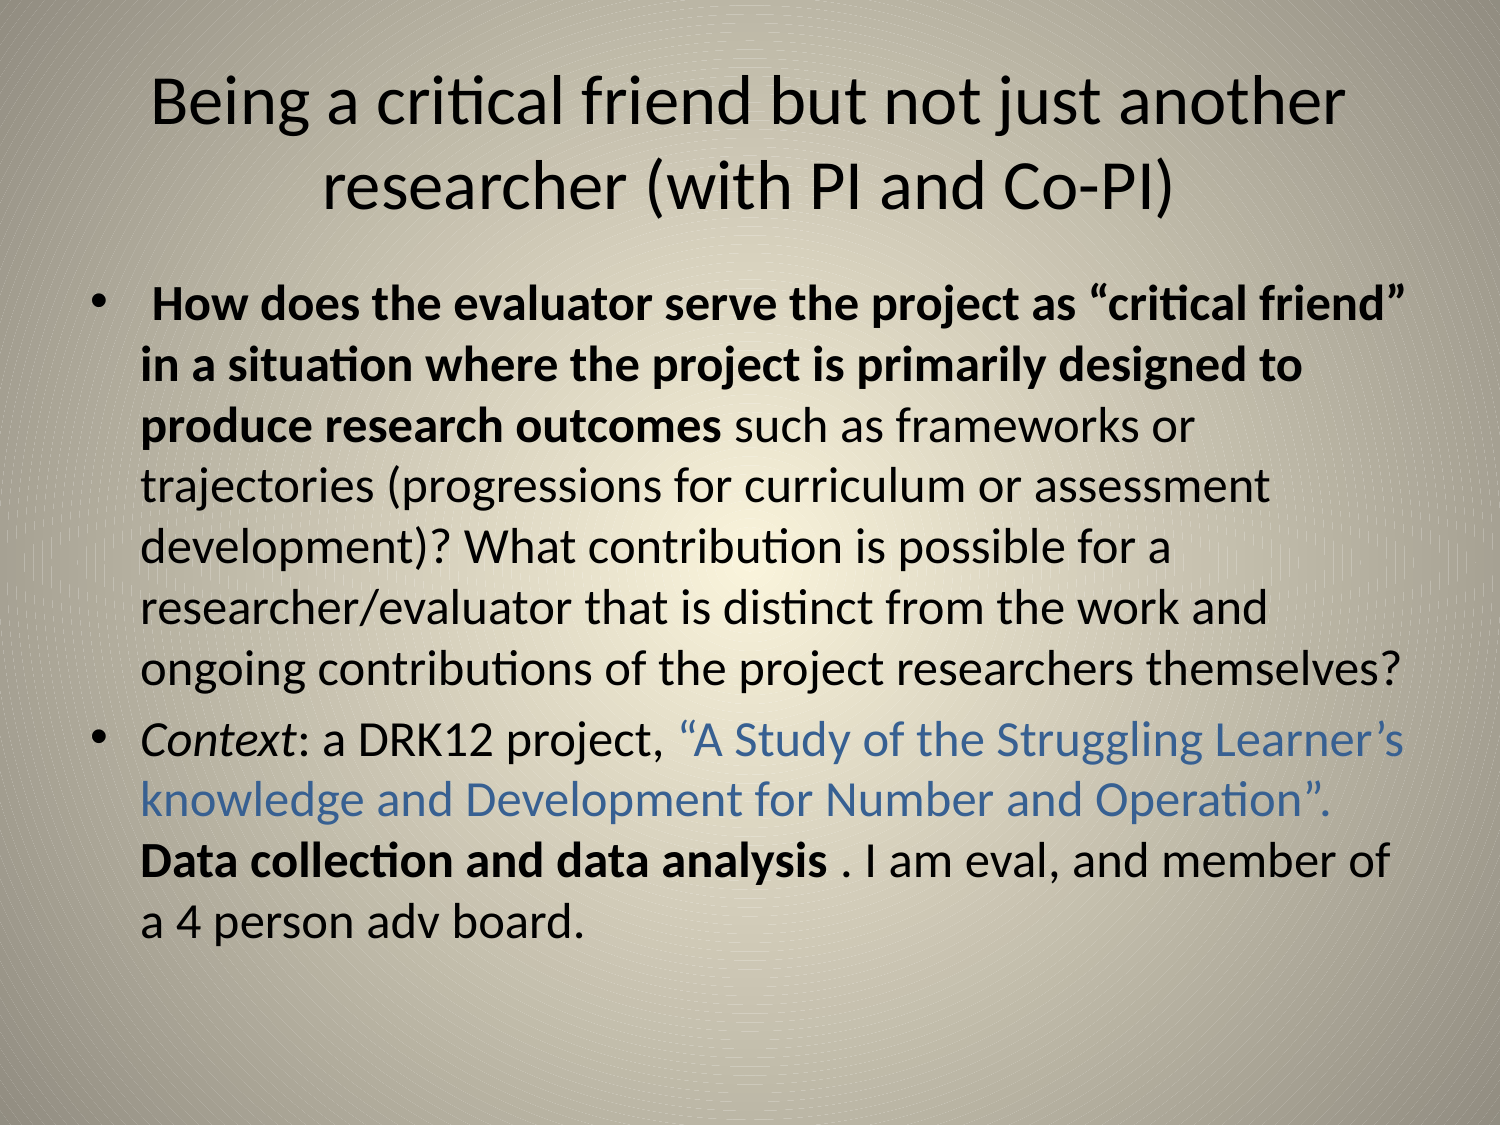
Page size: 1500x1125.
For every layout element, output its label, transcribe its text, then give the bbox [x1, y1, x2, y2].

title Being a critical friend but not just another researcher (with PI and Co-PI) [75, 45, 1425, 233]
list How does the evaluator serve the project as “critical friend” in a situation where the project is primarily designed to produce research outcomes such as frameworks or trajectories (progressions for curriculum or assessment development)? What contribution is possible for a researcher/evaluator that is distinct from the work and ongoing contributions of the project researchers themselves? Context: a DRK12 project, “A Study of the Struggling Learner’s knowledge and Development for Number and Operation”. Data collection and data analysis . I am eval, and member of a 4 person adv board. [75, 262, 1425, 1005]
